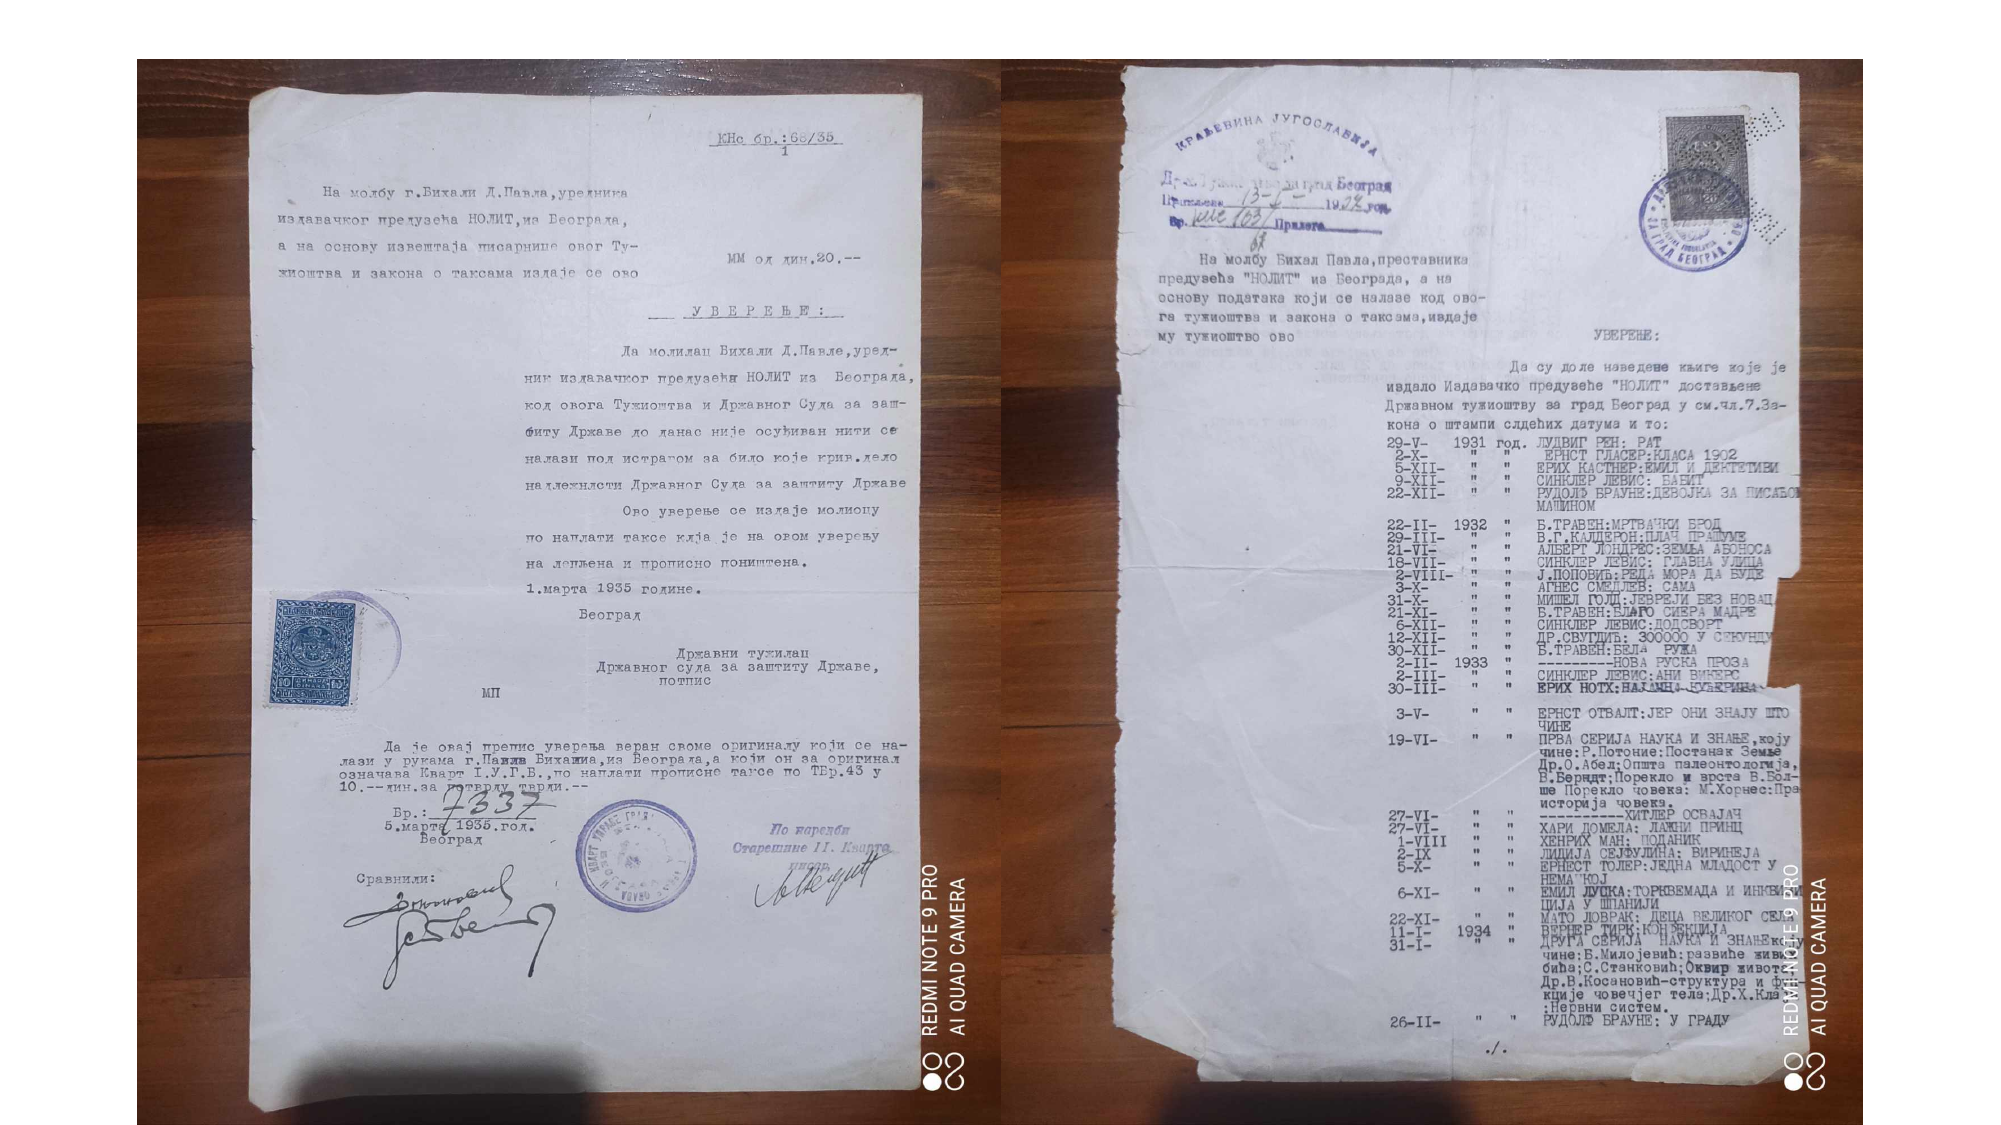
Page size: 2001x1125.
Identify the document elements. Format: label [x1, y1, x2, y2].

picture [1001, 59, 1863, 1125]
list [137, 59, 1001, 1125]
